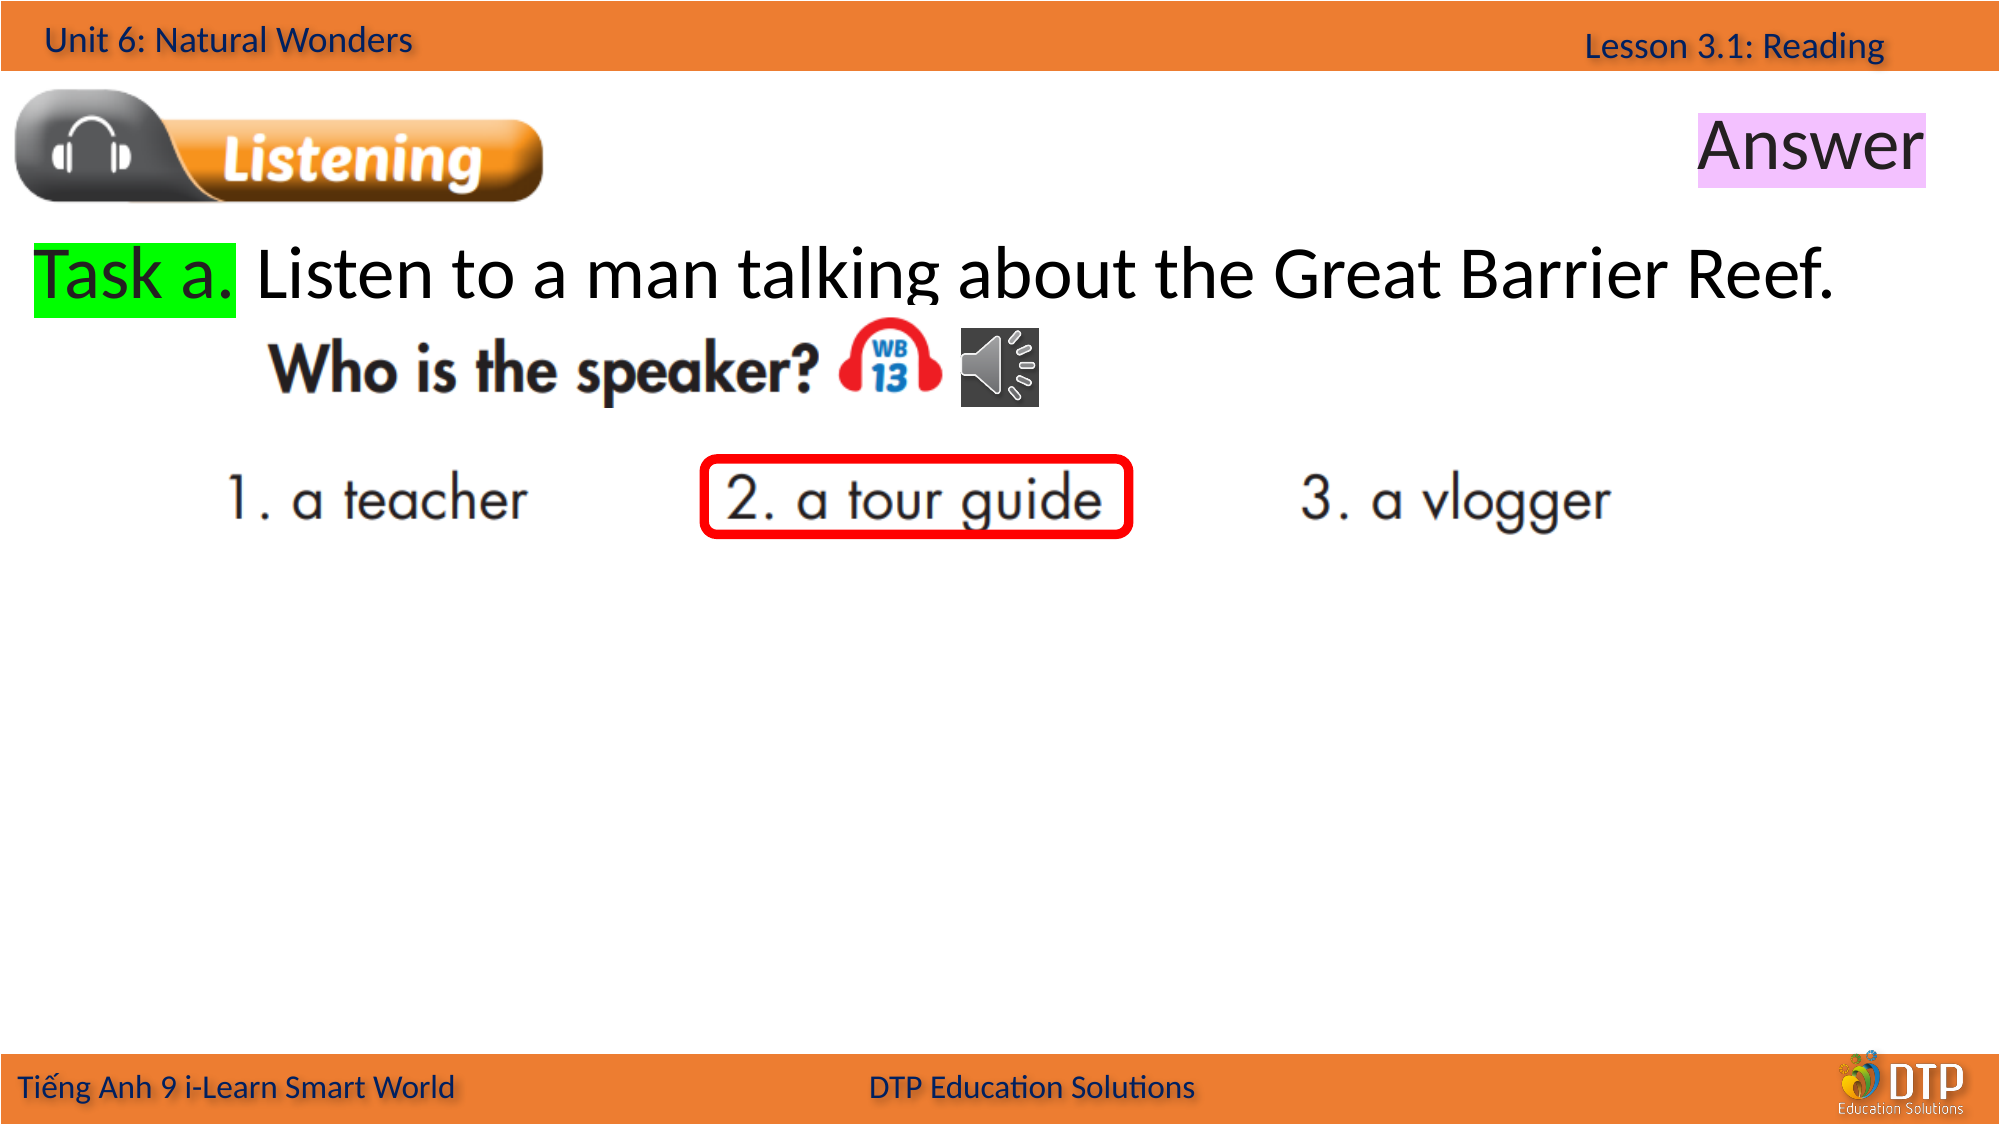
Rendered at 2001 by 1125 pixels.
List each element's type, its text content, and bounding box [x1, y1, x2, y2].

text_box Listen to a man talking about the Great Barrier Reef. [263, 216, 1923, 322]
picture [204, 452, 1642, 543]
picture [1839, 1050, 1963, 1114]
text_box Task a. [18, 216, 263, 322]
picture [0, 76, 550, 212]
picture [262, 305, 952, 408]
text_box Answer [1682, 86, 1946, 192]
picture [959, 327, 1040, 408]
